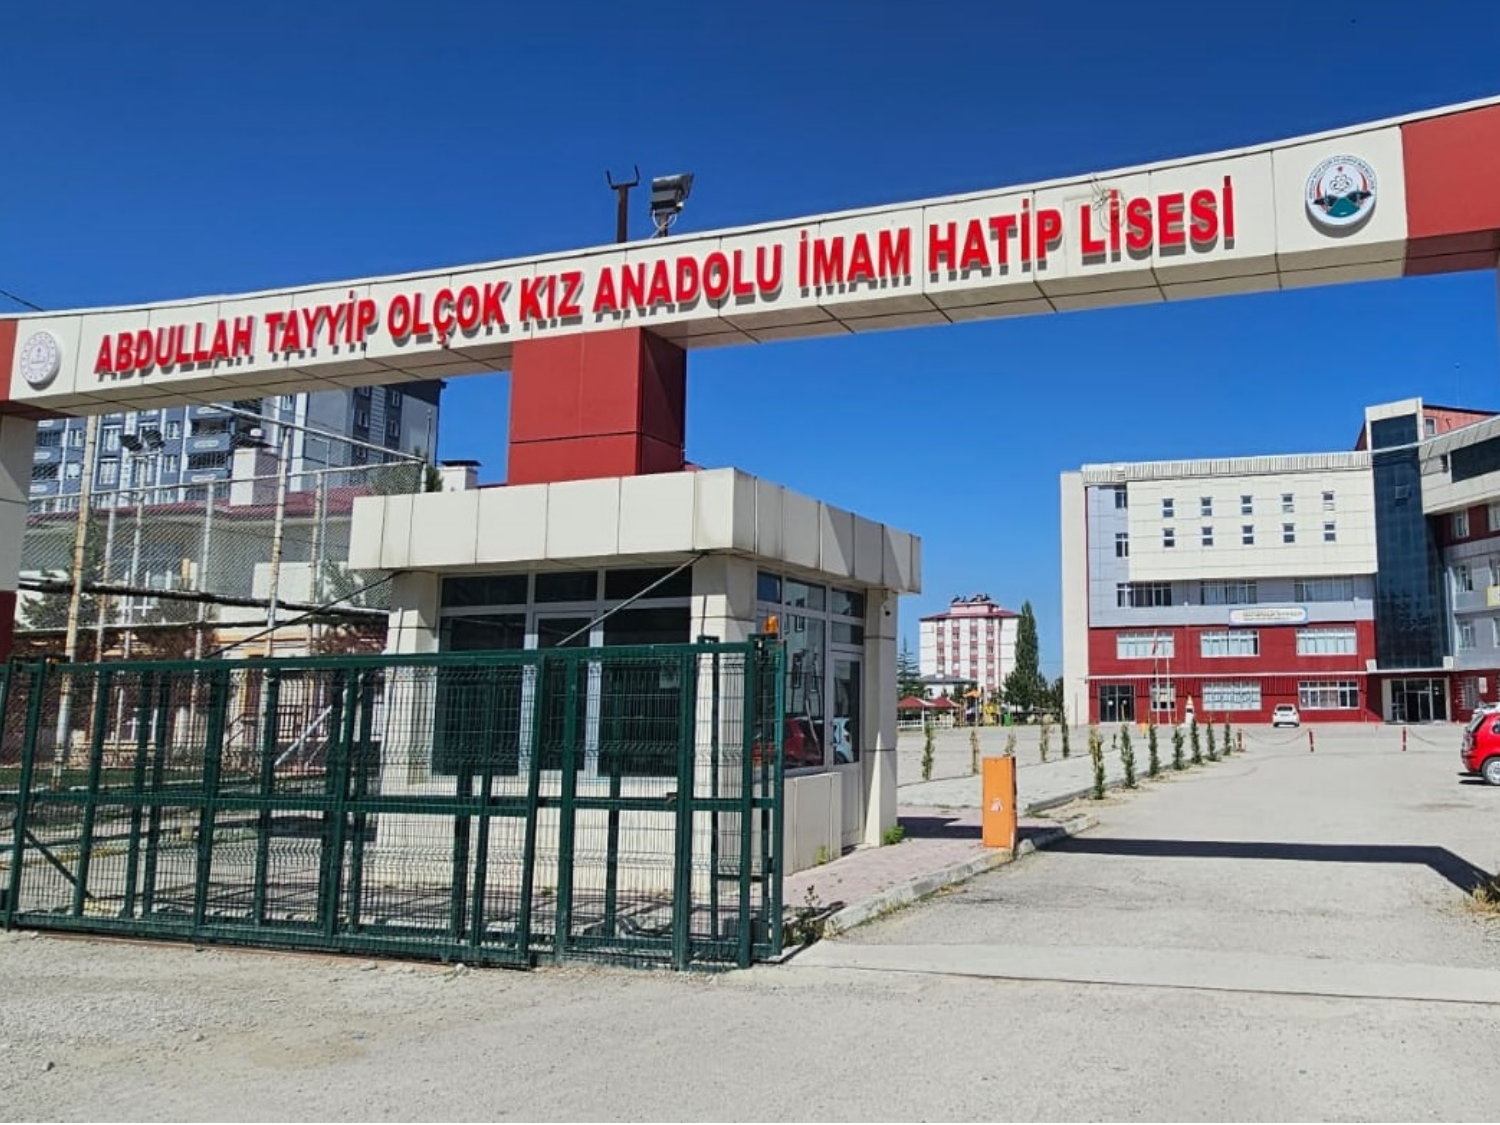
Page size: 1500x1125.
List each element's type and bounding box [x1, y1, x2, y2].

list [0, 0, 1500, 1123]
